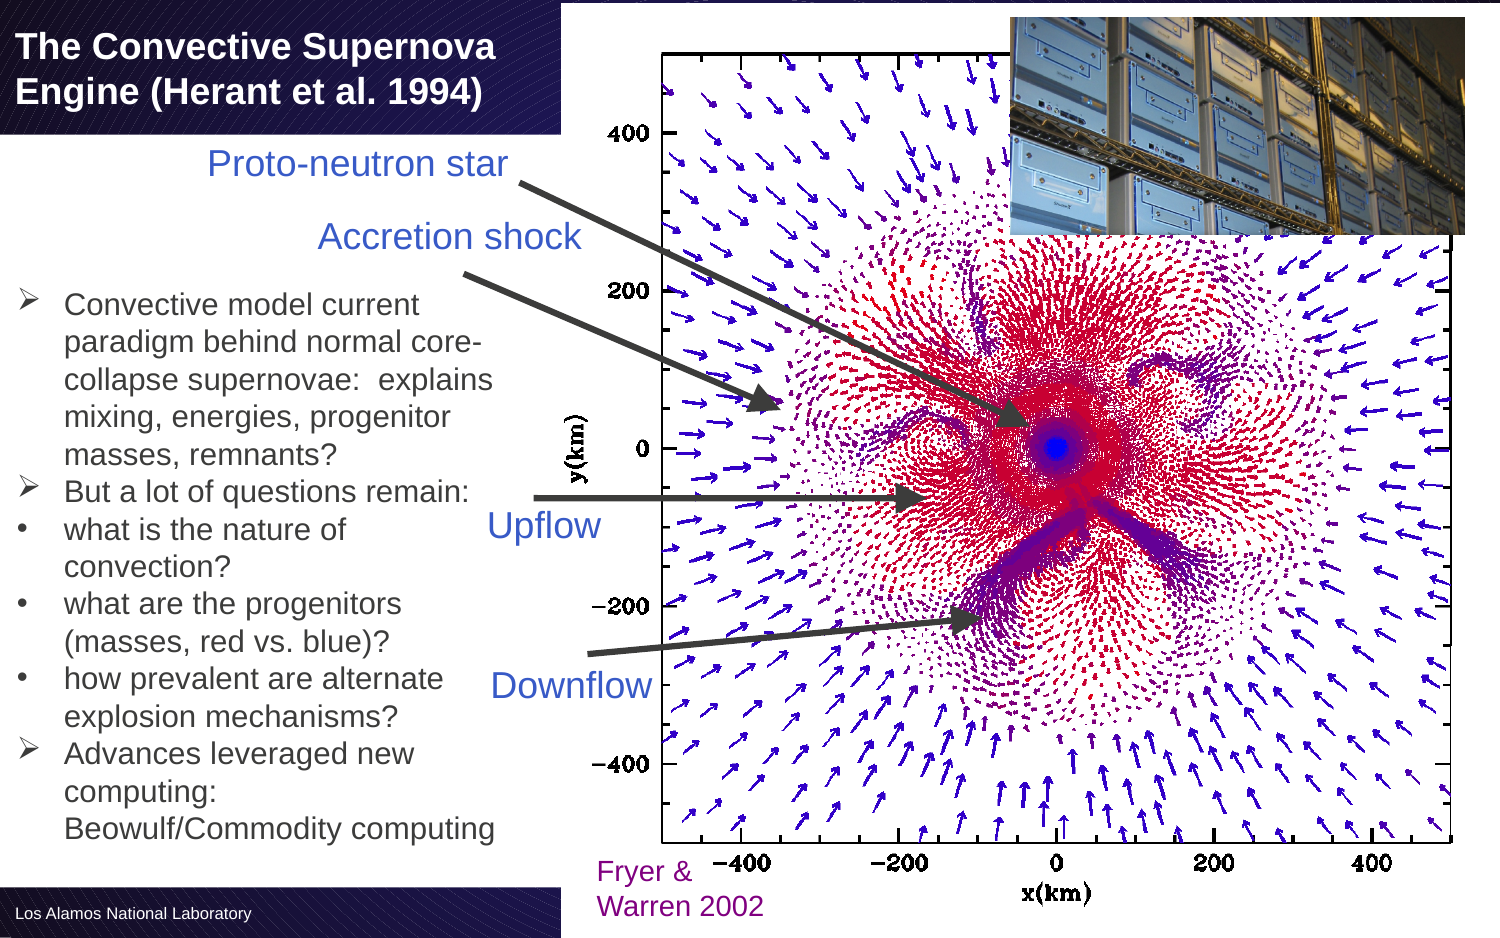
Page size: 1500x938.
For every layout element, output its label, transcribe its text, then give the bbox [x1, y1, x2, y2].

text_box Downflow [513, 654, 555, 714]
text_box Convective model current paradigm behind normal core-collapse supernovae: explains mixing, energies, progenitor masses, remnants? But a lot of questions remain: what is the nature of convection? what are the progenitors (masses, red vs. blue)? how prevalent are alternate explosion mechanisms? Advances leveraged new computing: Beowulf/Commodity computing [2, 276, 513, 891]
text_box Proto-neutron star [192, 131, 555, 192]
picture [560, 3, 1500, 938]
footer Los Alamos National Laboratory [0, 887, 544, 938]
title The Convective Supernova Engine (Herant et al. 1994) [0, 0, 562, 135]
text_box Accretion shock [302, 204, 555, 265]
text_box Upflow [513, 493, 555, 554]
